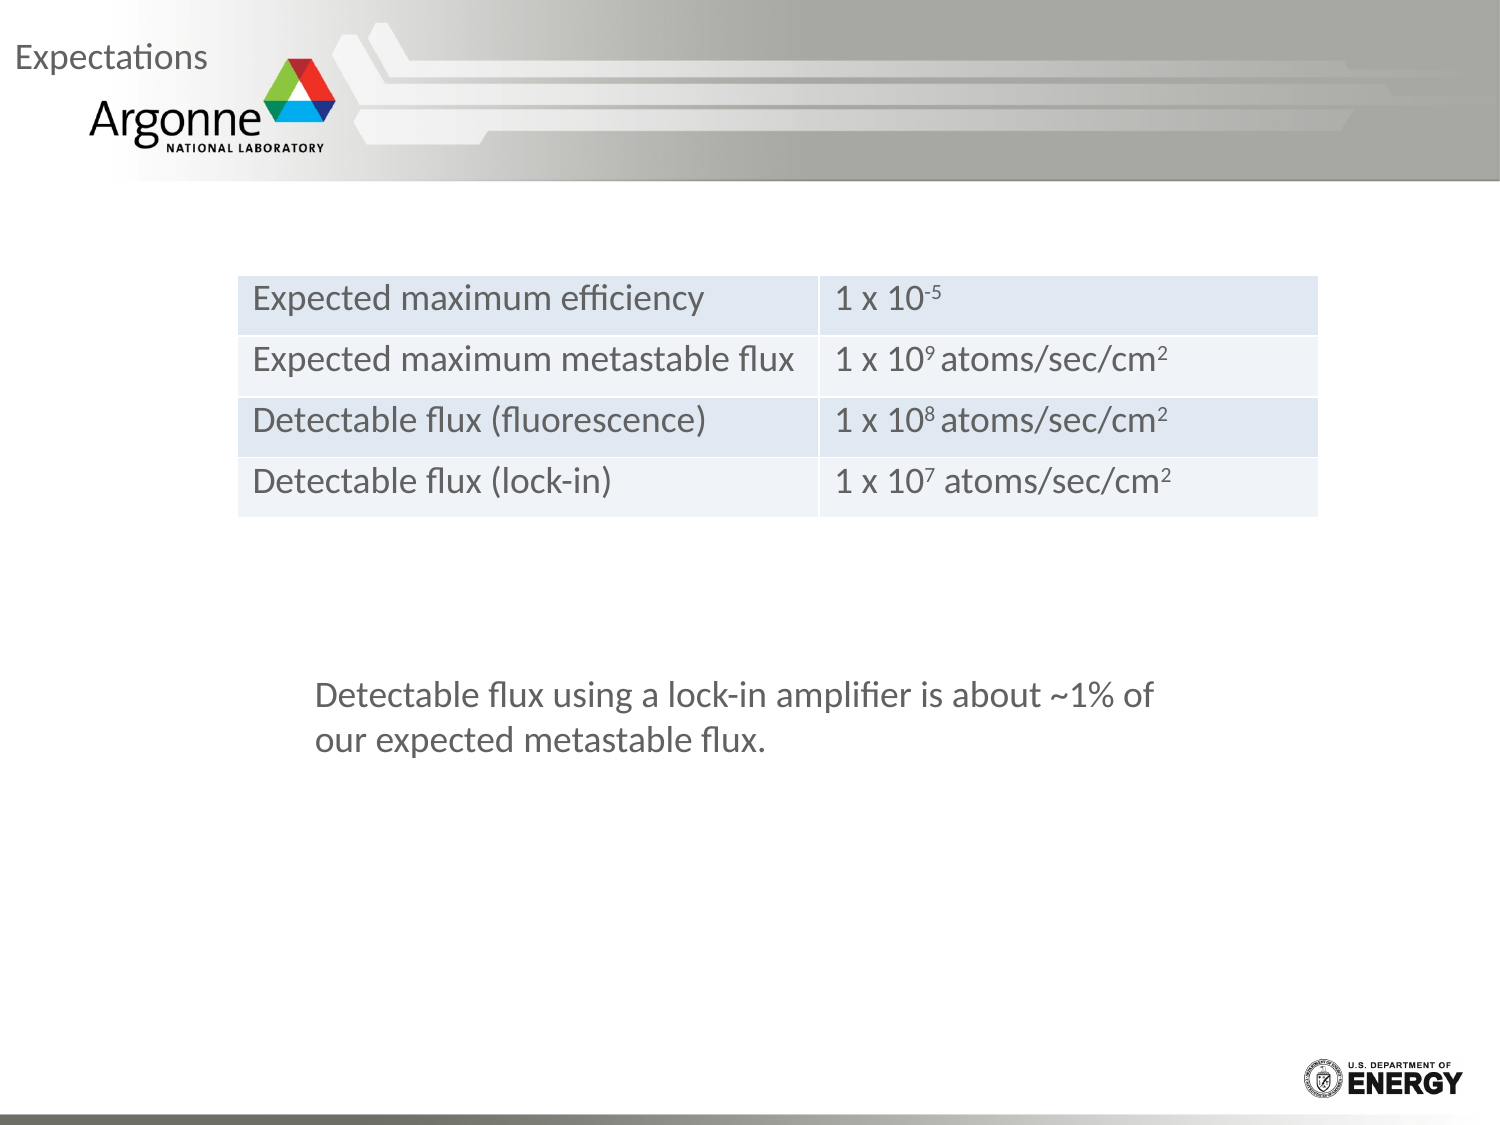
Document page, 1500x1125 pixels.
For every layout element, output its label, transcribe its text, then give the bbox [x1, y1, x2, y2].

picture [0, 0, 1500, 182]
picture [0, 1111, 1500, 1125]
table_cell 1 x 109 atoms/sec/cm2 [820, 337, 1318, 396]
table_cell 1 x 107 atoms/sec/cm2 [820, 458, 1318, 517]
table_cell 1 x 108 atoms/sec/cm2 [820, 398, 1318, 457]
table_header Expected maximum efficiency [238, 276, 818, 335]
table_cell Detectable flux (fluorescence) [238, 398, 818, 457]
table_cell Detectable flux (lock-in) [238, 458, 818, 517]
picture [1304, 1059, 1463, 1098]
table_cell Expected maximum metastable flux [238, 337, 818, 396]
table_header 1 x 10-5 [820, 276, 1318, 335]
text_box Expectations [0, 24, 1325, 85]
text_box Detectable flux using a lock-in amplifier is about ~1% of our expected metastable flux. [300, 662, 1175, 768]
